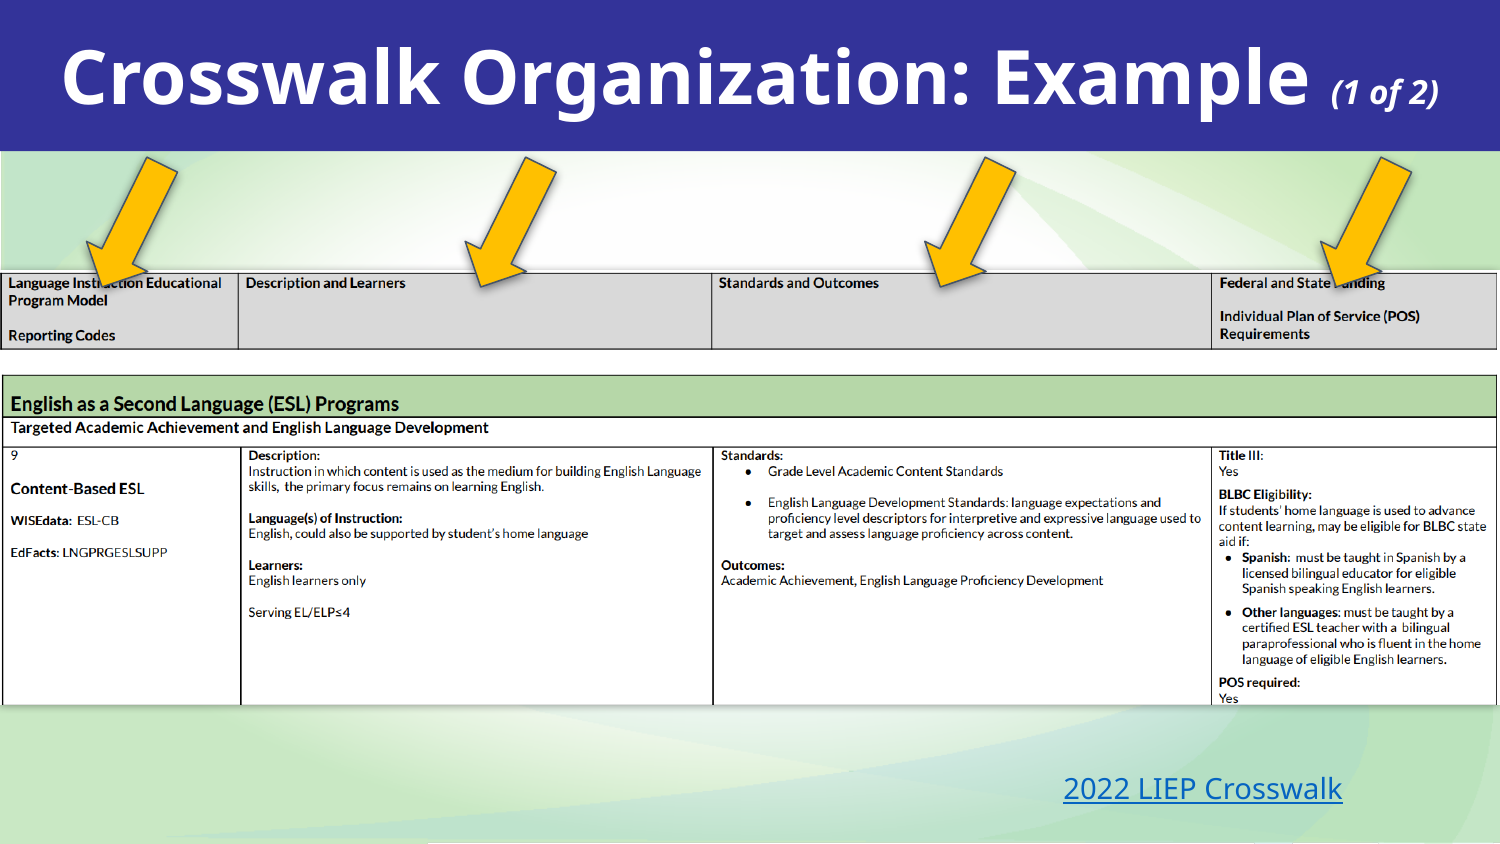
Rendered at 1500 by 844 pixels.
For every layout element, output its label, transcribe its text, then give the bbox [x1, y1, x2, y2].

text_box [465, 157, 557, 269]
text_box [86, 157, 178, 269]
text_box [924, 157, 1016, 269]
title Crosswalk Organization: Example (1 of 2) [0, 0, 1500, 152]
text_box [1320, 157, 1412, 269]
text_box 2022 LIEP Crosswalk [1048, 755, 1500, 826]
picture [0, 270, 1500, 705]
